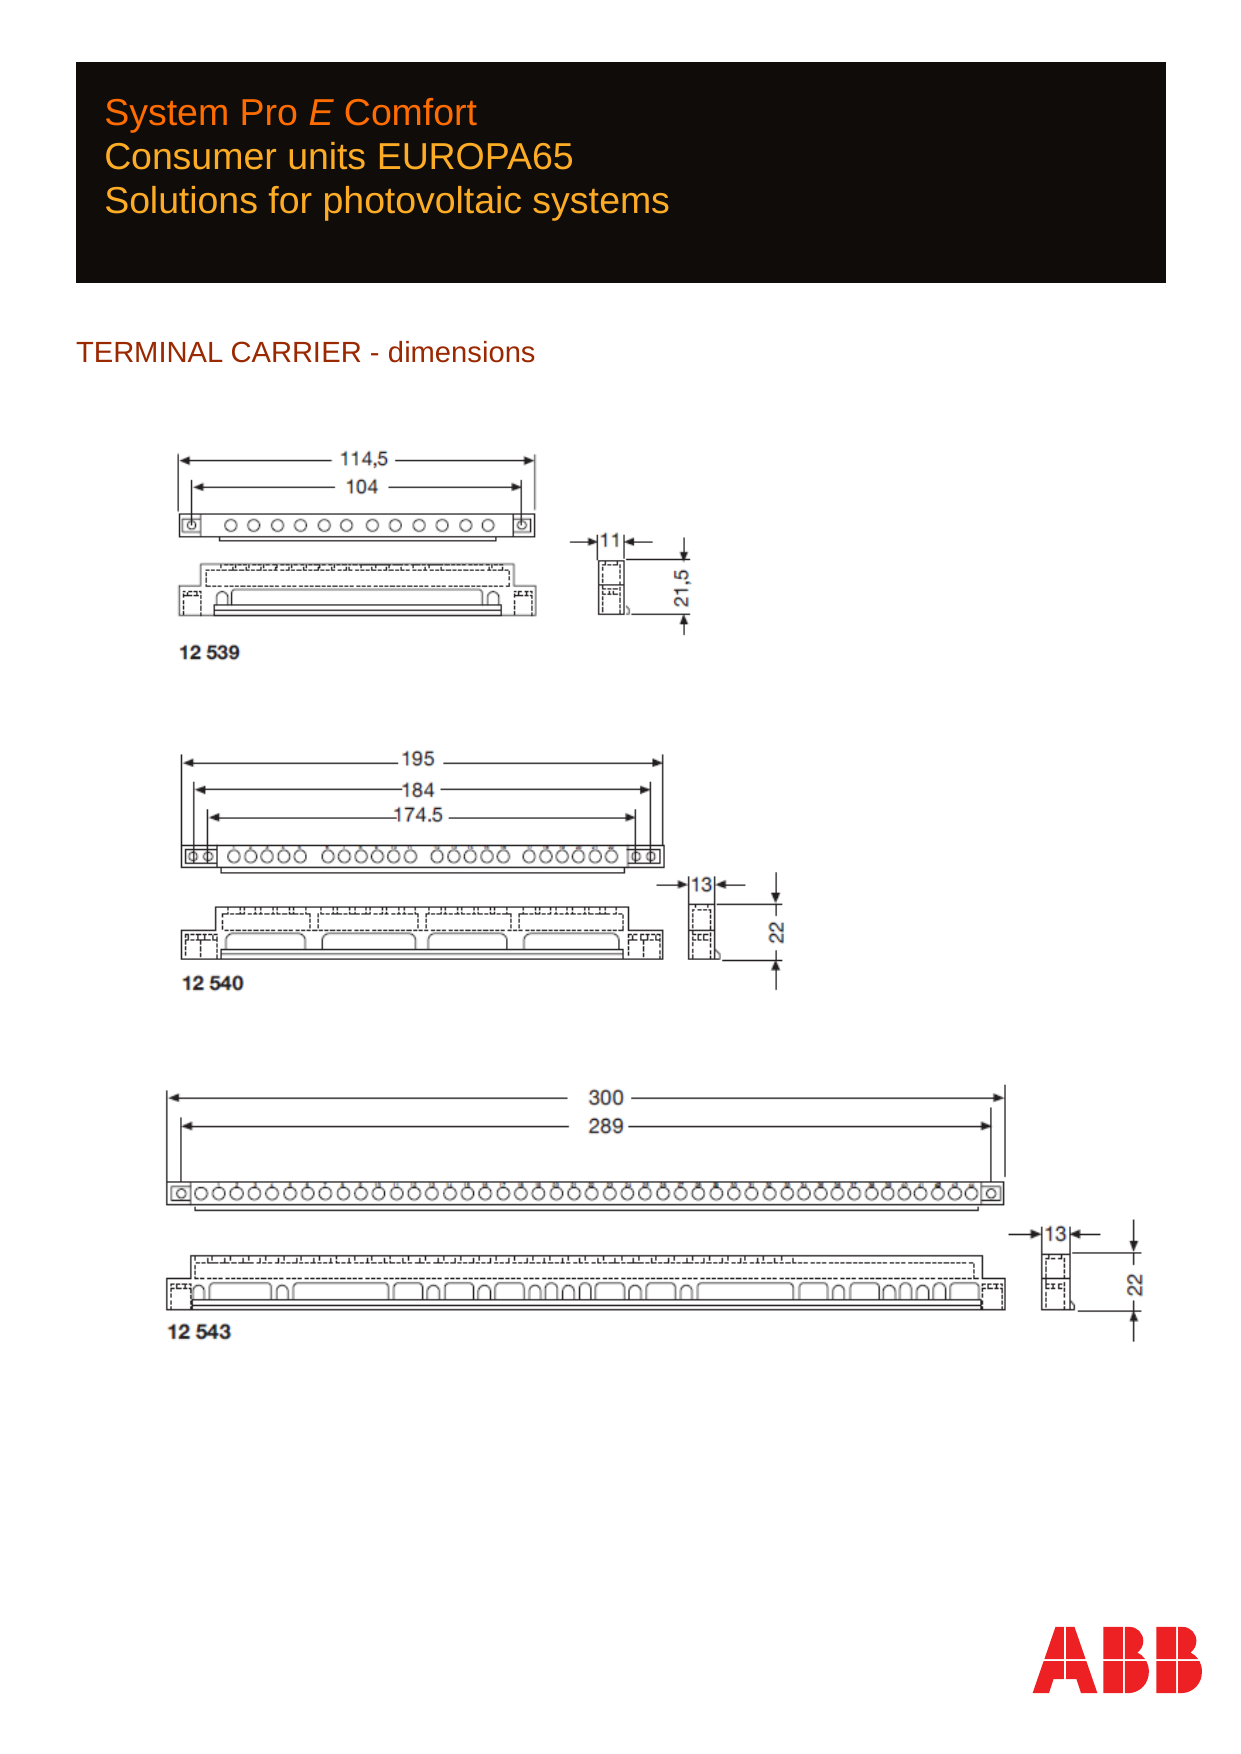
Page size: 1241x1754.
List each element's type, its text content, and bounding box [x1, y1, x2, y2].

text_box [74, 60, 1168, 286]
picture [155, 1075, 1159, 1365]
text_box System Pro E Comfort Consumer units EUROPA65 Solutions for photovoltaic systems [104, 89, 671, 229]
picture [155, 745, 802, 1022]
picture [155, 432, 744, 693]
text_box TERMINAL CARRIER - dimensions [75, 333, 1081, 421]
